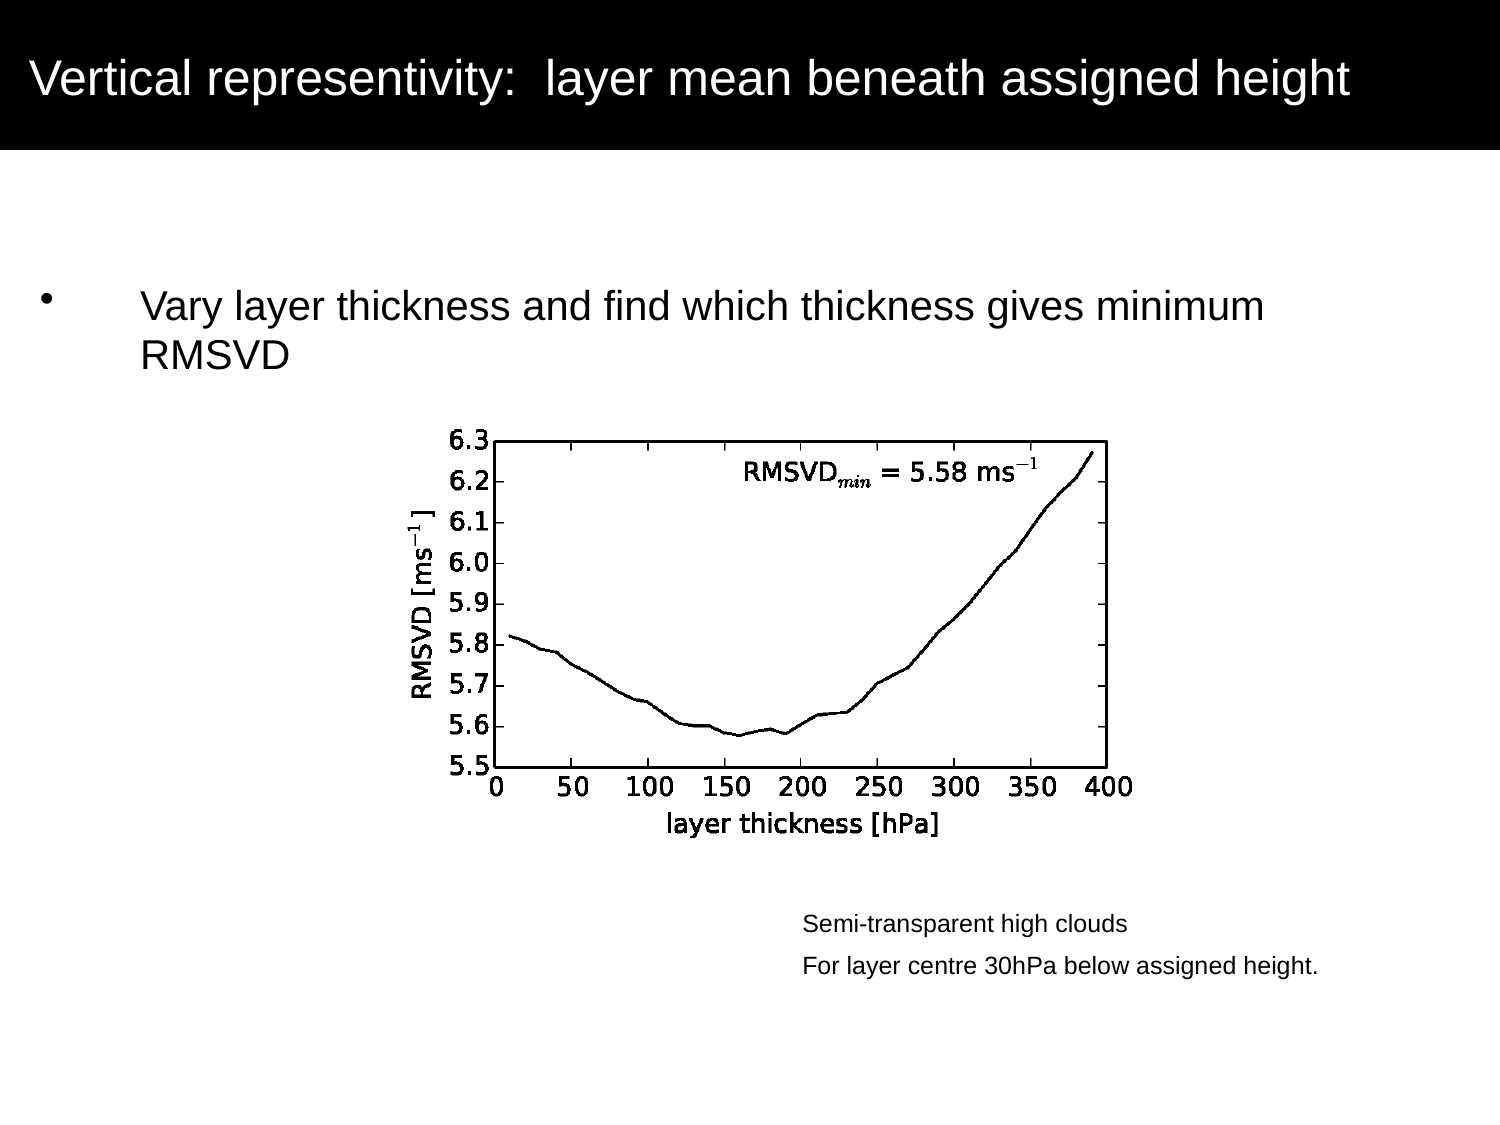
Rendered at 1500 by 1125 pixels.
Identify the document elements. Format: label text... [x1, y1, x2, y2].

list Vary layer thickness and find which thickness gives minimum RMSVD [24, 212, 1413, 413]
picture [374, 399, 1158, 870]
text_box Semi-transparent high clouds For layer centre 30hPa below assigned height. [787, 899, 1388, 988]
text_box Vertical representivity: layer mean beneath assigned height [0, 0, 1500, 150]
